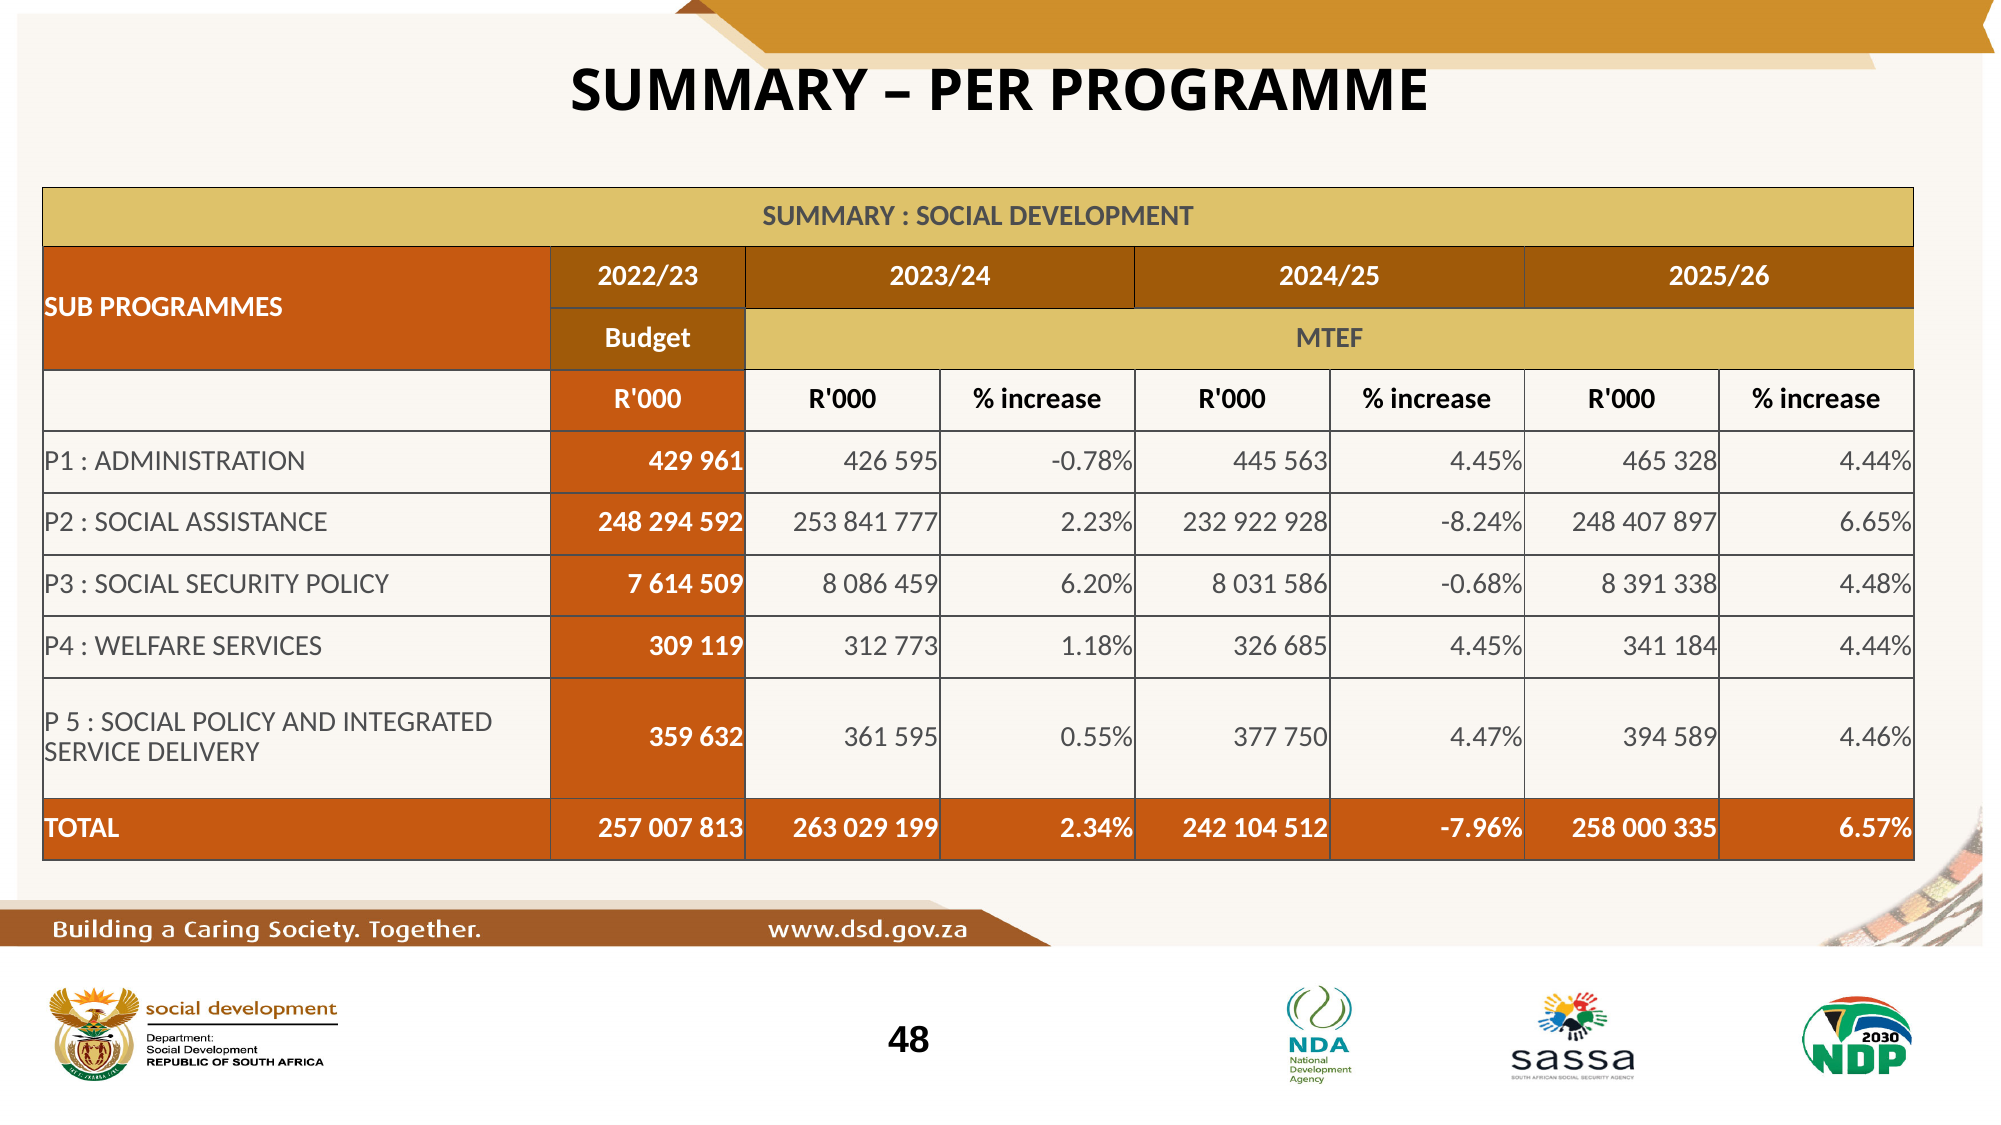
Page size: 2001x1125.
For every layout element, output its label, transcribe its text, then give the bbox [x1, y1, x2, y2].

table_cell 258 000 335 [1525, 799, 1718, 859]
table_cell 2.23% [941, 494, 1134, 554]
table_cell 248 294 592 [551, 494, 744, 554]
table_header SUMMARY : SOCIAL DEVELOPMENT [43, 188, 1913, 246]
table_cell 232 922 928 [1136, 494, 1329, 554]
table_cell 394 589 [1525, 679, 1718, 798]
table_cell R'000 [1525, 370, 1718, 430]
table_cell 7 614 509 [551, 556, 744, 615]
table_cell P2 : SOCIAL ASSISTANCE [44, 494, 550, 554]
table_cell -0.68% [1331, 556, 1524, 615]
table_cell 4.45% [1331, 617, 1524, 677]
table_cell 0.55% [941, 679, 1134, 798]
table_cell 2025/26 [1525, 247, 1914, 307]
table_cell 341 184 [1525, 617, 1718, 677]
table_cell 242 104 512 [1136, 799, 1329, 859]
table_cell 1.18% [941, 617, 1134, 677]
table_cell -0.78% [941, 432, 1134, 492]
table_cell % increase [1331, 370, 1524, 430]
table_cell 359 632 [551, 679, 744, 798]
table_cell 257 007 813 [551, 799, 744, 859]
table_cell P1 : ADMINISTRATION [44, 432, 550, 492]
table_cell 6.65% [1720, 494, 1913, 554]
table_cell 2022/23 [551, 247, 745, 307]
table_cell 312 773 [746, 617, 939, 677]
title SUMMARY – PER PROGRAMME [99, 45, 1900, 130]
table_cell 426 595 [746, 432, 939, 492]
table_cell 326 685 [1136, 617, 1329, 677]
table_cell 4.46% [1720, 679, 1913, 798]
table_cell 8 086 459 [746, 556, 939, 615]
table_cell P 5 : SOCIAL POLICY AND INTEGRATED SERVICE DELIVERY [44, 679, 550, 798]
table_cell 377 750 [1136, 679, 1329, 798]
table_cell [44, 371, 550, 430]
table_cell 2.34% [941, 799, 1134, 859]
table_cell -7.96% [1331, 799, 1524, 859]
table_cell 4.48% [1720, 556, 1913, 615]
table_cell 2024/25 [1135, 247, 1524, 307]
table_cell % increase [1720, 370, 1913, 430]
table_cell 263 029 199 [746, 799, 939, 859]
table_cell 361 595 [746, 679, 939, 798]
table_cell 4.44% [1720, 432, 1913, 492]
table_cell 6.20% [941, 556, 1134, 615]
table_cell 429 961 [551, 432, 744, 492]
table_cell 4.45% [1331, 432, 1524, 492]
table_cell 445 563 [1136, 432, 1329, 492]
table_cell 2023/24 [746, 247, 1134, 308]
table_cell 253 841 777 [746, 494, 939, 554]
table_cell -8.24% [1331, 494, 1524, 554]
table_cell 8 031 586 [1136, 556, 1329, 615]
table_cell 4.47% [1331, 679, 1524, 798]
table_cell 309 119 [551, 617, 744, 677]
table_cell P3 : SOCIAL SECURITY POLICY [44, 556, 550, 615]
table_cell 465 328 [1525, 432, 1718, 492]
table_cell 248 407 897 [1525, 494, 1718, 554]
table_cell SUB PROGRAMMES [44, 247, 550, 369]
table_cell R'000 [551, 371, 744, 430]
text_box 48 [719, 1007, 1099, 1068]
table_cell 6.57% [1720, 799, 1913, 859]
table_cell MTEF [746, 309, 1914, 369]
table_cell P4 : WELFARE SERVICES [44, 617, 550, 677]
table_cell TOTAL [44, 799, 550, 859]
table_cell 8 391 338 [1525, 556, 1718, 615]
table_cell R'000 [746, 370, 939, 430]
table_cell 4.44% [1720, 617, 1913, 677]
picture [0, 0, 2001, 1125]
table_cell R'000 [1136, 370, 1329, 430]
table_cell Budget [551, 309, 744, 369]
table_cell % increase [941, 370, 1134, 430]
